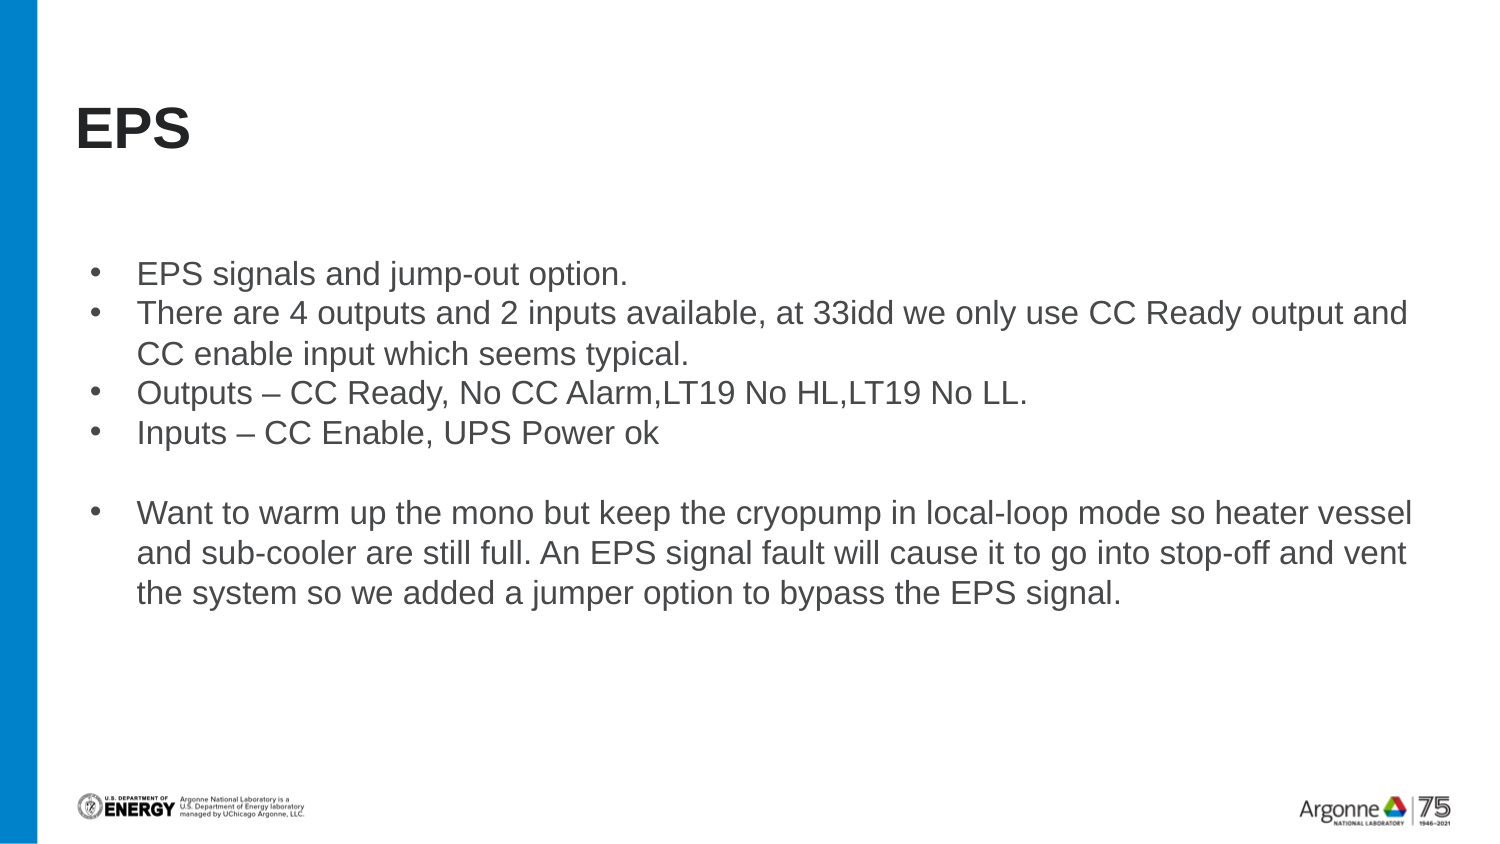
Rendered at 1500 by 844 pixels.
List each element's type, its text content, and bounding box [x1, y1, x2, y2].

text_box EPS signals and jump-out option. There are 4 outputs and 2 inputs available, at 33idd we only use CC Ready output and CC enable input which seems typical. Outputs – CC Ready, No CC Alarm,LT19 No HL,LT19 No LL. Inputs – CC Enable, UPS Power ok Want to warm up the mono but keep the cryopump in local-loop mode so heater vessel and sub-cooler are still full. An EPS signal fault will cause it to go into stop-off and vent the system so we added a jumper option to bypass the EPS signal. [74, 244, 1449, 619]
picture [1289, 786, 1461, 836]
picture [75, 791, 308, 822]
title EPS [75, 60, 1449, 163]
